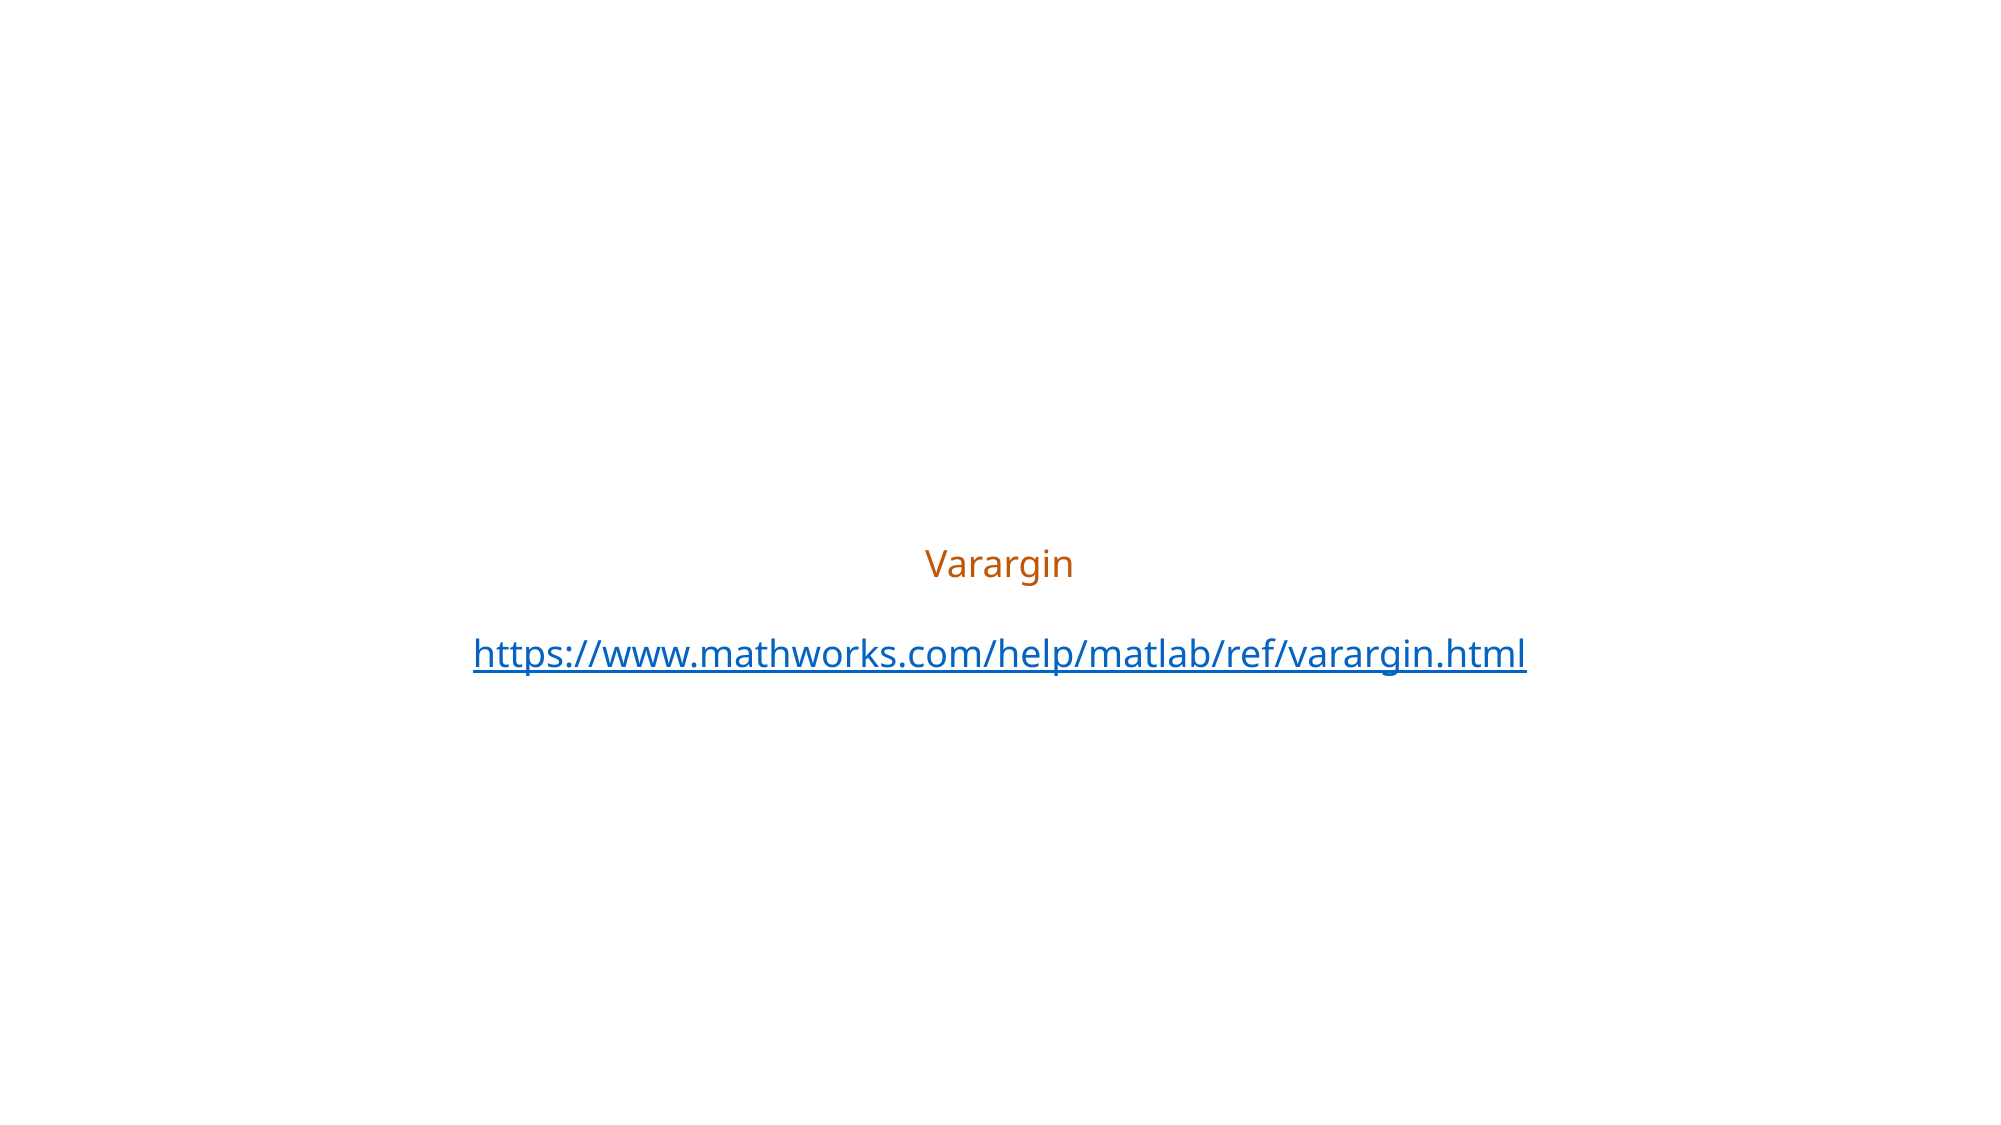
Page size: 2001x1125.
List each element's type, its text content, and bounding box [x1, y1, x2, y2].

text_box Varargin https://www.mathworks.com/help/matlab/ref/varargin.html [0, 532, 2000, 733]
